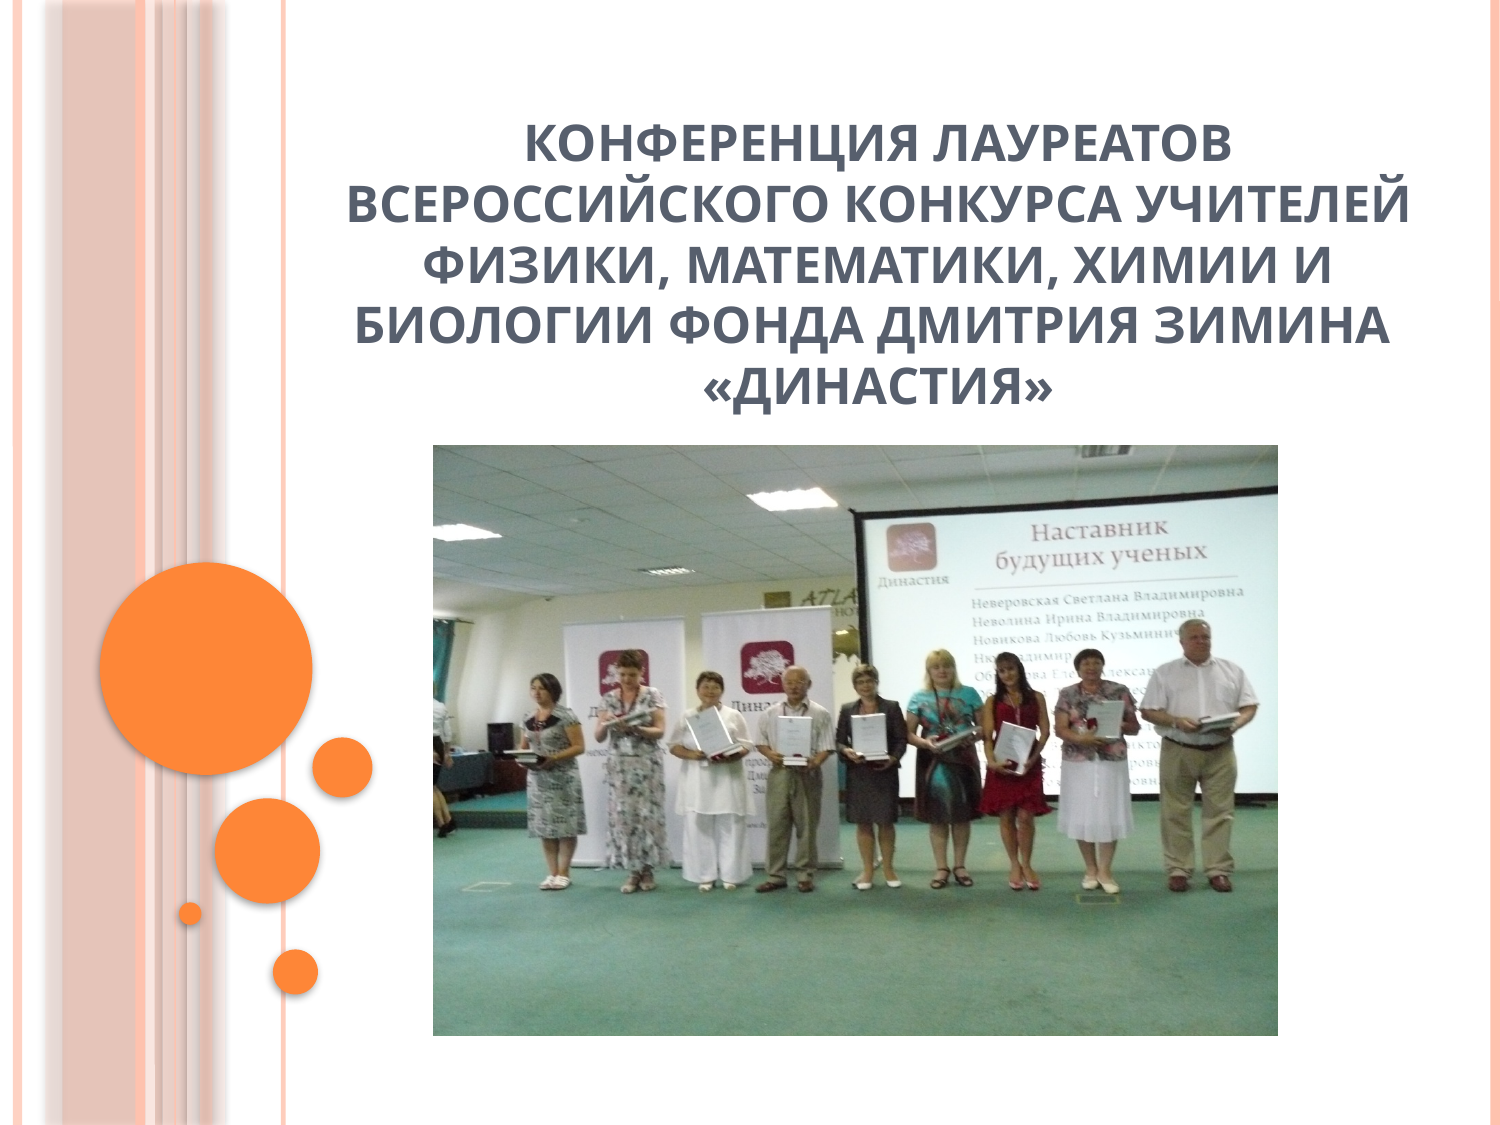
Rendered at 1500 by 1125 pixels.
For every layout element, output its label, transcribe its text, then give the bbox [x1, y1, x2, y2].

title Конференция лауреатов Всероссийского конкурса учителей физики, математики, химии и биологии фонда Дмитрия Зимина «Династия» [304, 58, 1454, 422]
picture [432, 444, 1278, 1037]
